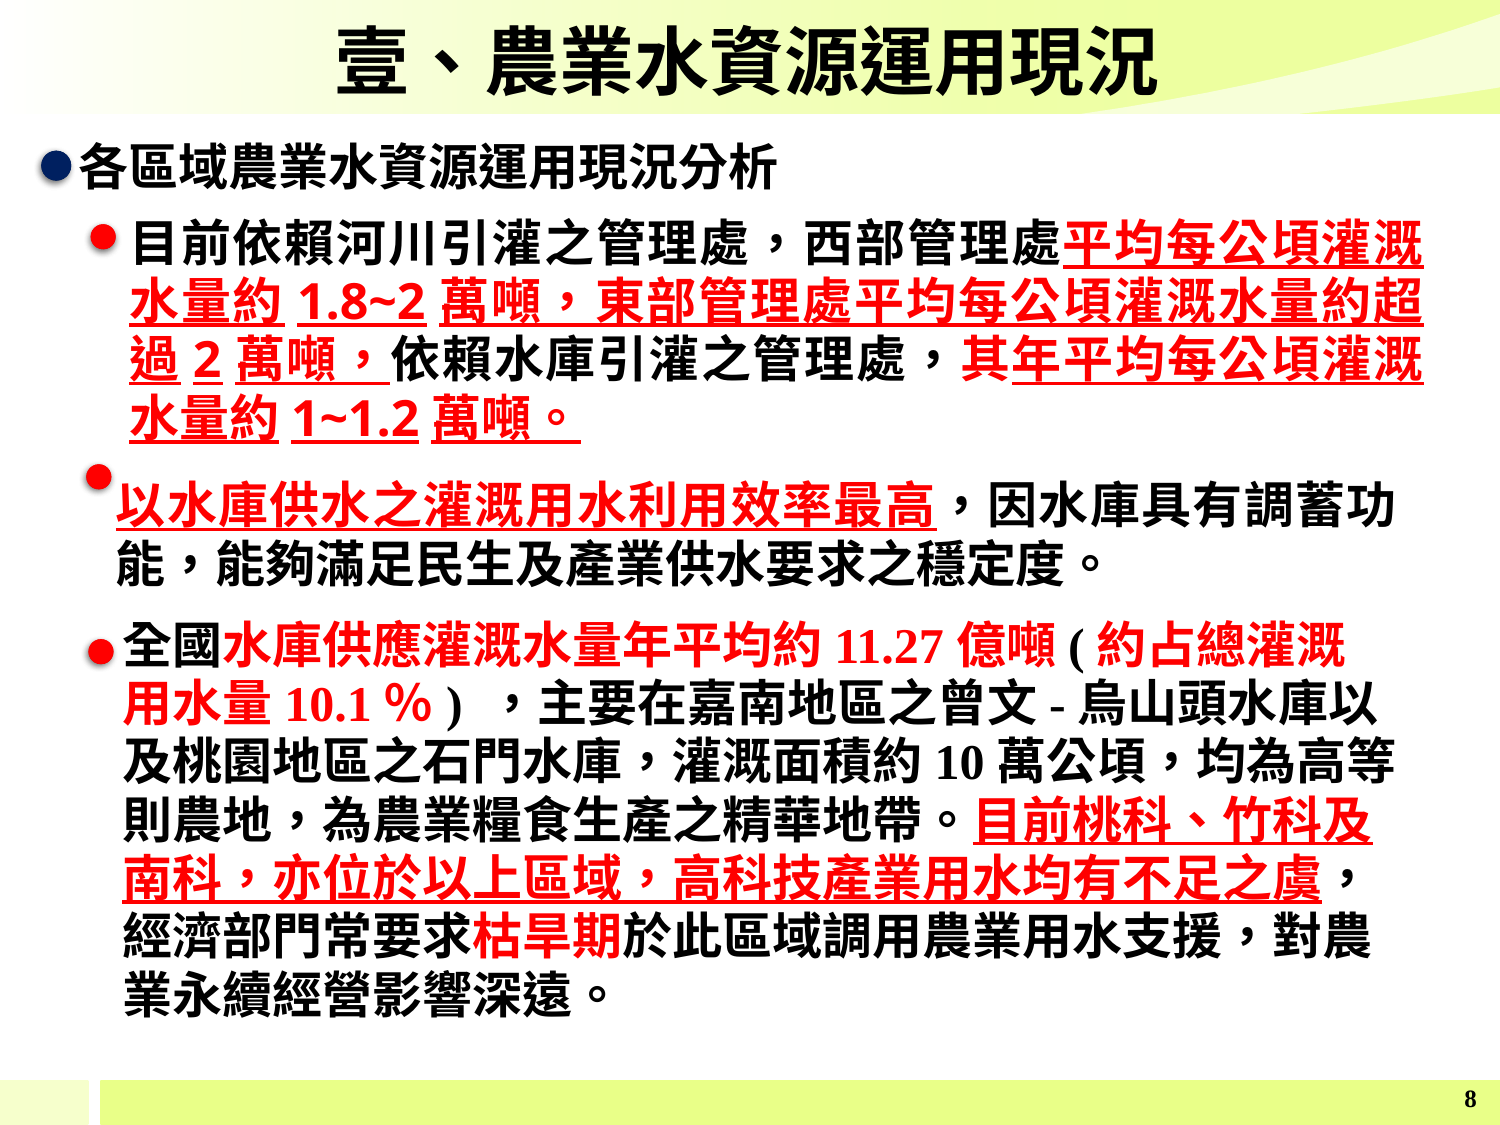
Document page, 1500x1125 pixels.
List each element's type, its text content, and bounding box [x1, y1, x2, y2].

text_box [90, 223, 116, 250]
text_box 各區域農業水資源運用現況分析 [63, 127, 1399, 203]
text_box 全國水庫供應灌溉水量年平均約11.27億噸(約占總灌溉用水量10.1％) ，主要在嘉南地區之曾文-烏山頭水庫以及桃園地區之石門水庫，灌溉面積約10萬公頃，均為高等則農地，為農業糧食生產之精華地帶。目前桃科、竹科及南科，亦位於以上區域，高科技產業用水均有不足之虞，經濟部門常要求枯旱期於此區域調用農業用水支援，對農業永續經營影響深遠。 [107, 607, 1412, 1031]
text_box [85, 463, 112, 490]
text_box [88, 638, 114, 665]
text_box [41, 150, 72, 181]
text_box 壹、農業水資源運用現況 [54, 7, 1439, 98]
text_box 目前依賴河川引灌之管理處，西部管理處平均每公頃灌溉水量約1.8~2萬噸，東部管理處平均每公頃灌溉水量約超過2萬噸，依賴水庫引灌之管理處，其年平均每公頃灌溉水量約1~1.2萬噸。 [114, 205, 1439, 454]
text_box 以水庫供水之灌溉用水利用效率最高，因水庫具有調蓄功能，能夠滿足民生及產業供水要求之穩定度。 [100, 467, 1412, 600]
